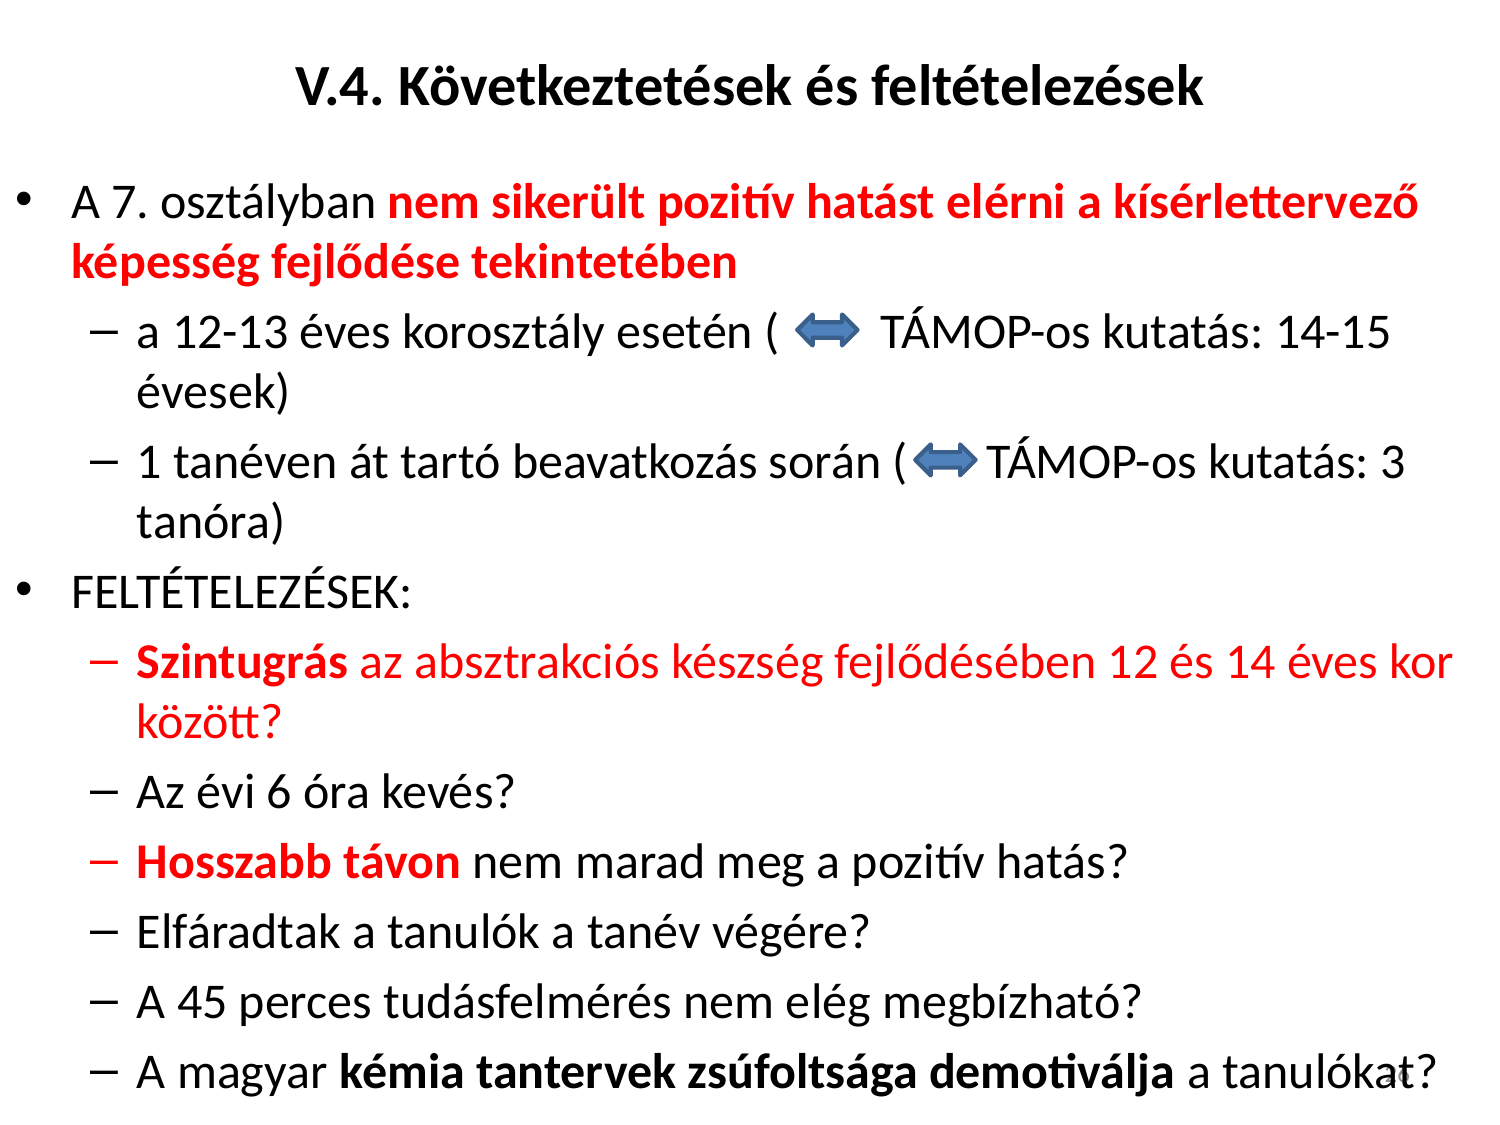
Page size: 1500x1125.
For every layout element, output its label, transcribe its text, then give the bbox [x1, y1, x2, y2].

text_box [913, 442, 978, 478]
text_box [795, 312, 860, 348]
list A 7. osztályban nem sikerült pozitív hatást elérni a kísérlettervező képesség fejlődése tekintetében a 12-13 éves korosztály esetén ( TÁMOP-os kutatás: 14-15 évesek) 1 tanéven át tartó beavatkozás során ( TÁMOP-os kutatás: 3 tanóra) FELTÉTELEZÉSEK: Szintugrás az absztrakciós készség fejlődésében 12 és 14 éves kor között? Az évi 6 óra kevés? Hosszabb távon nem marad meg a pozitív hatás? Elfáradtak a tanulók a tanév végére? A 45 perces tudásfelmérés nem elég megbízható? A magyar kémia tantervek zsúfoltsága demotiválja a tanulókat? [0, 160, 1500, 891]
slide_number 26 [1074, 1042, 1425, 1103]
title V.4. Következtetések és feltételezések [88, 30, 1412, 134]
